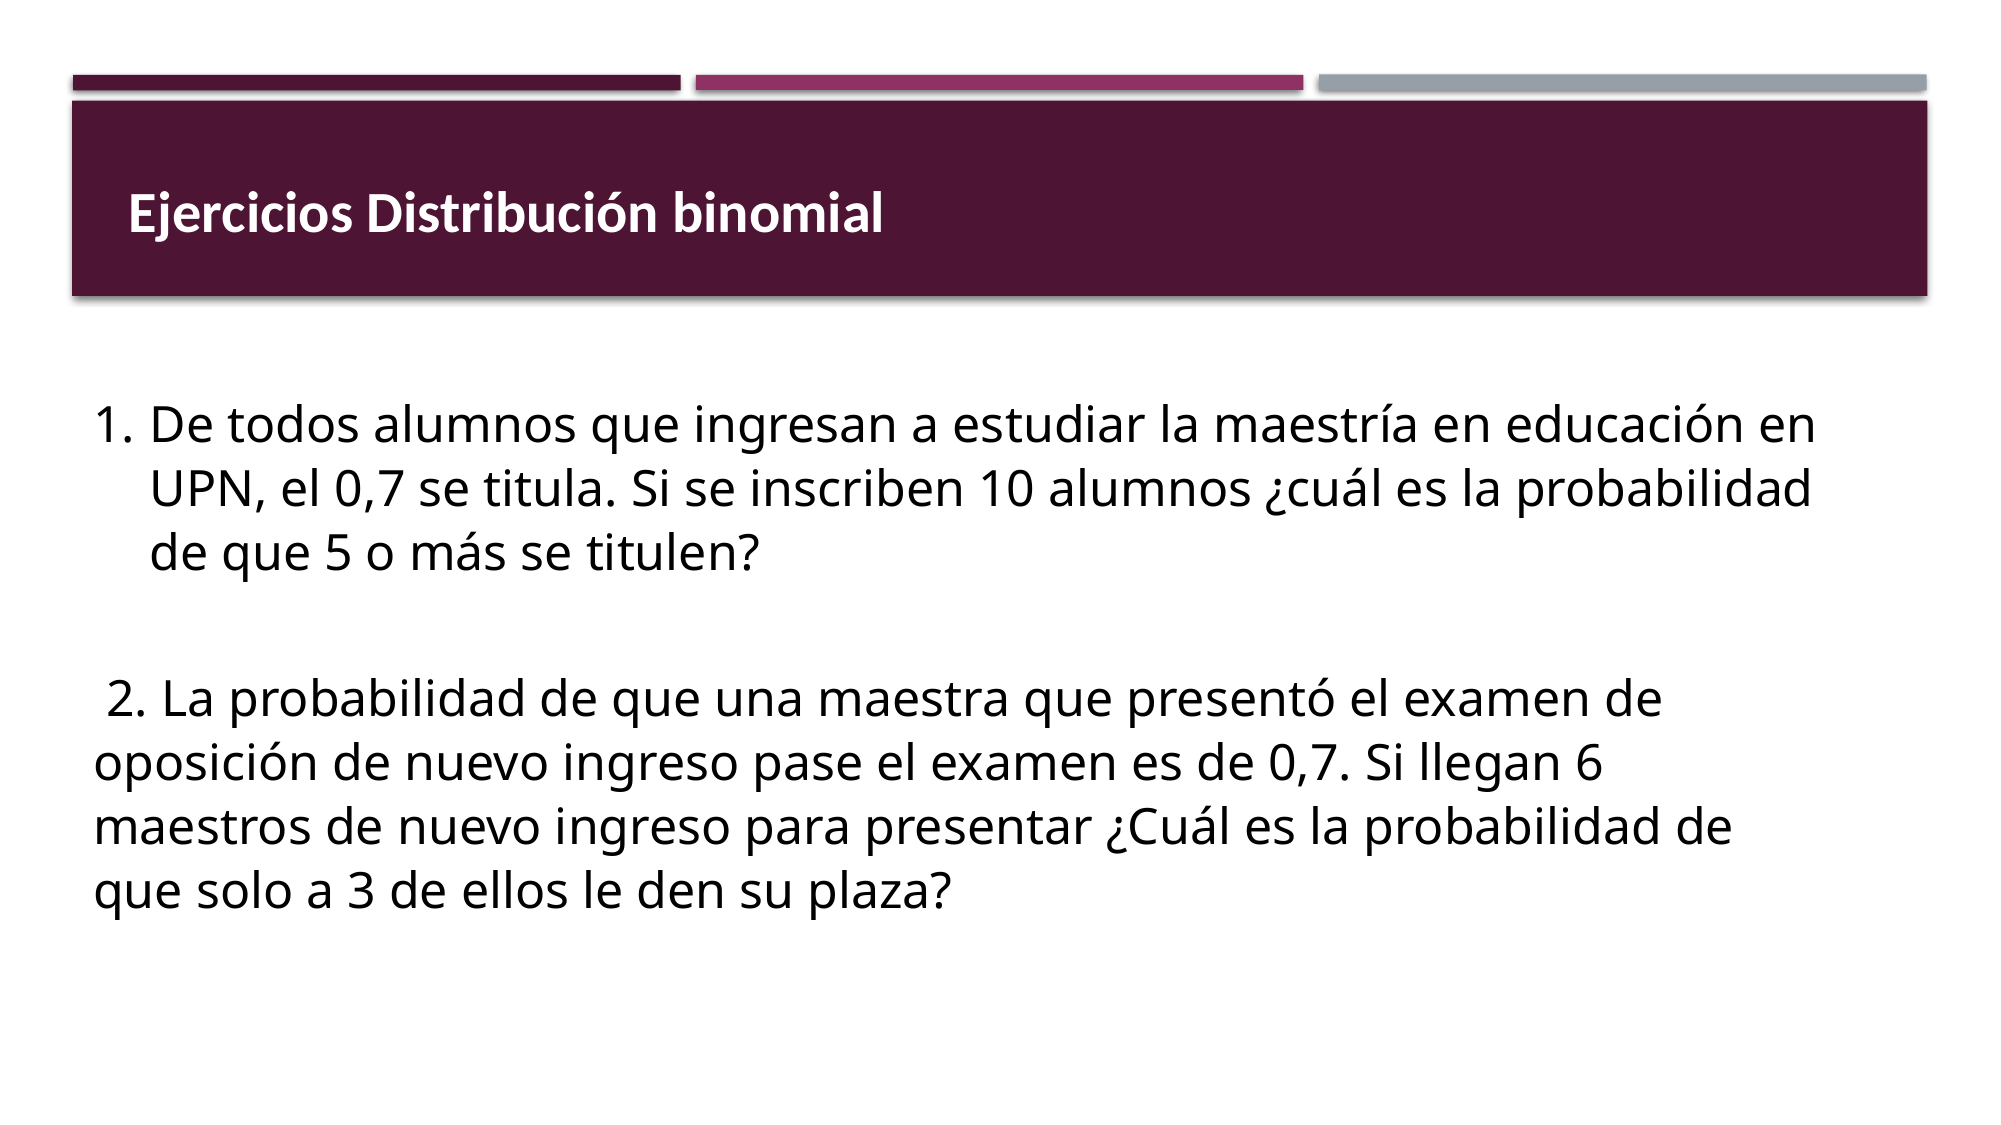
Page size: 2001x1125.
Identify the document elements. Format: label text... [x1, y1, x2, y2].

text_box De todos alumnos que ingresan a estudiar la maestría en educación en UPN, el 0,7 se titula. Si se inscriben 10 alumnos ¿cuál es la probabilidad de que 5 o más se titulen? 2. La probabilidad de que una maestra que presentó el examen de oposición de nuevo ingreso pase el examen es de 0,7. Si llegan 6 maestros de nuevo ingreso para presentar ¿Cuál es la probabilidad de que solo a 3 de ellos le den su plaza? [78, 380, 1842, 926]
text_box Ejercicios Distribución binomial [114, 162, 901, 252]
